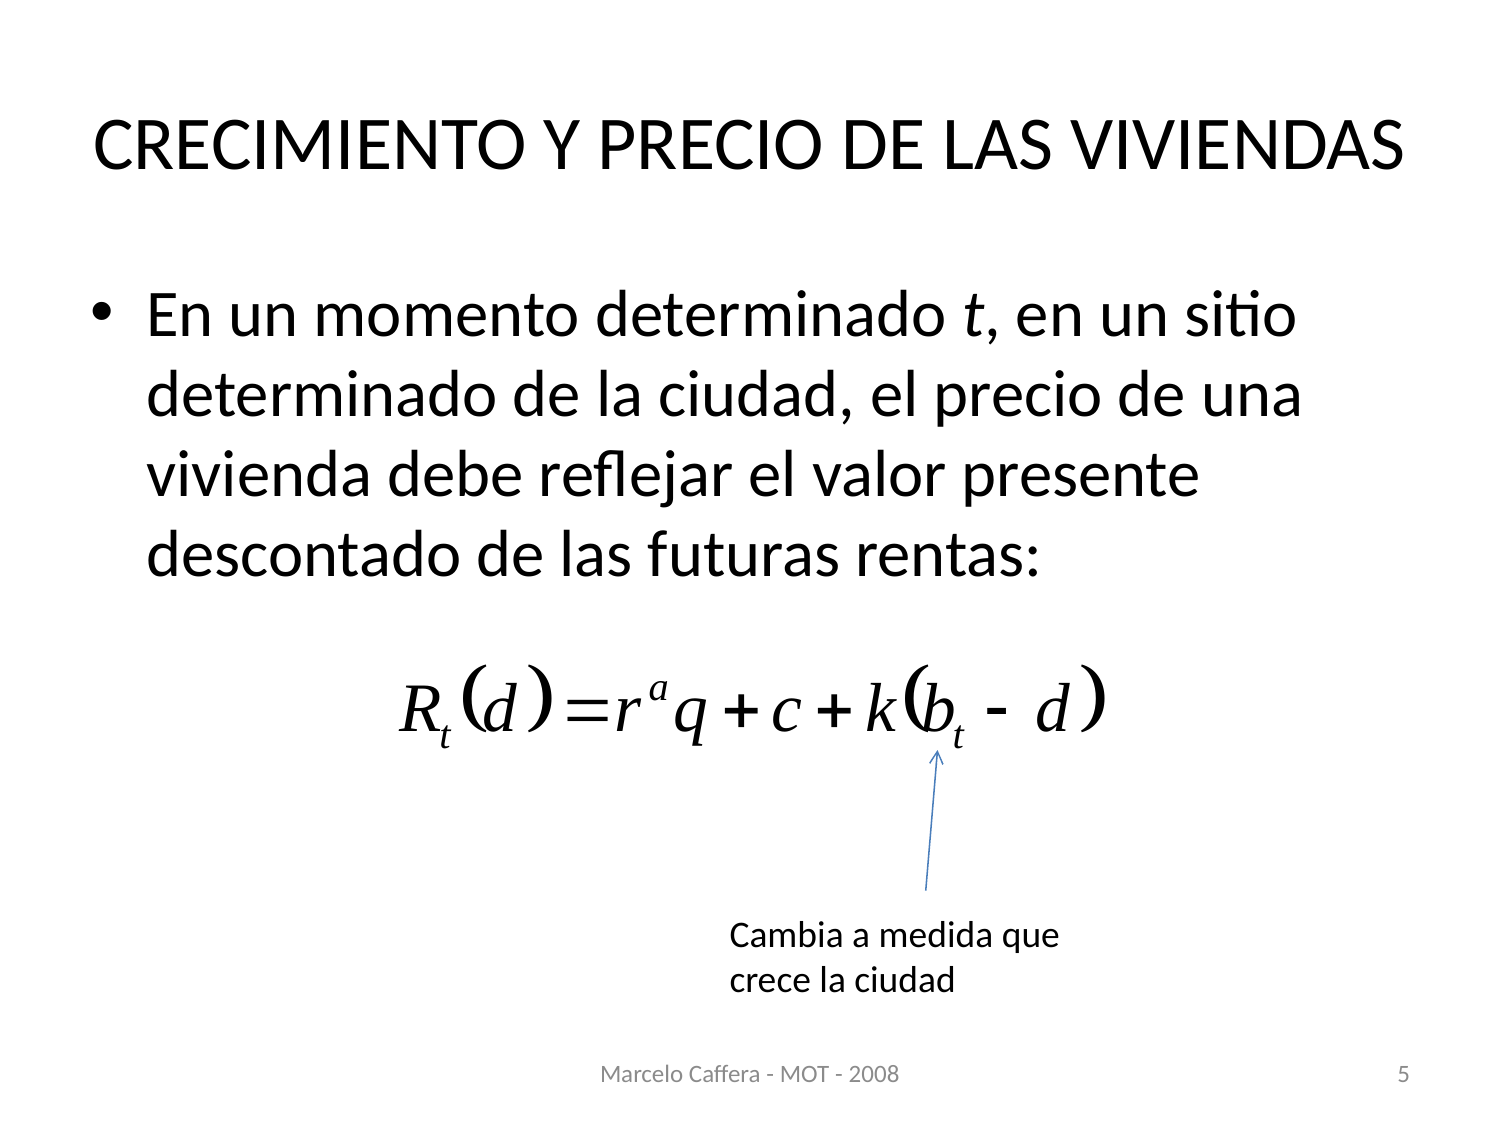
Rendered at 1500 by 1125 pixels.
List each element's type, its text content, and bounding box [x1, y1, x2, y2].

slide_number 5 [1074, 1042, 1425, 1103]
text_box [386, 656, 1110, 767]
text_box Cambia a medida que crece la ciudad [714, 902, 1125, 1008]
title CRECIMIENTO Y PRECIO DE LAS VIVIENDAS [75, 45, 1425, 233]
list En un momento determinado t, en un sitio determinado de la ciudad, el precio de una vivienda debe reflejar el valor presente descontado de las futuras rentas: [75, 262, 1425, 1005]
footer Marcelo Caffera - MOT - 2008 [512, 1042, 988, 1103]
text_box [861, 814, 1003, 827]
